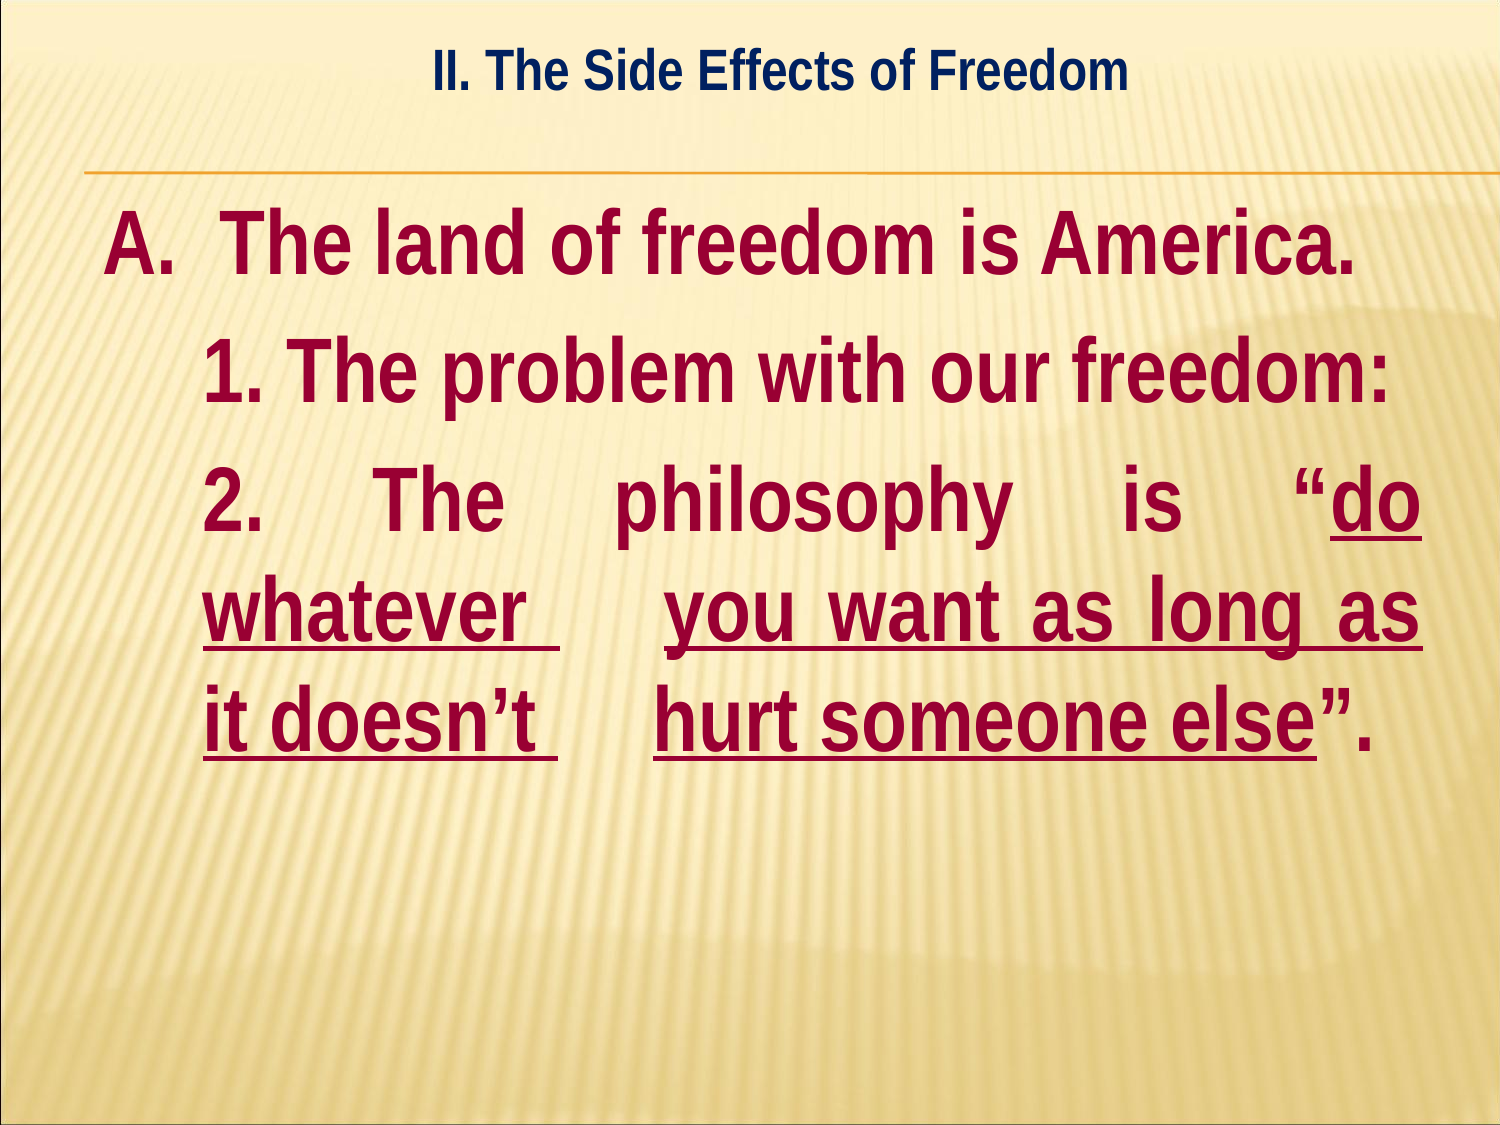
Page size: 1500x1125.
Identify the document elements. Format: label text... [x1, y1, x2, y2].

picture [0, 0, 1500, 1125]
list A. The land of freedom is America. 1. The problem with our freedom: 2. The philosophy is “do whatever you want as long as it doesn’t hurt someone else”. [87, 174, 1438, 1050]
text_box II. The Side Effects of Freedom [137, 24, 1425, 110]
